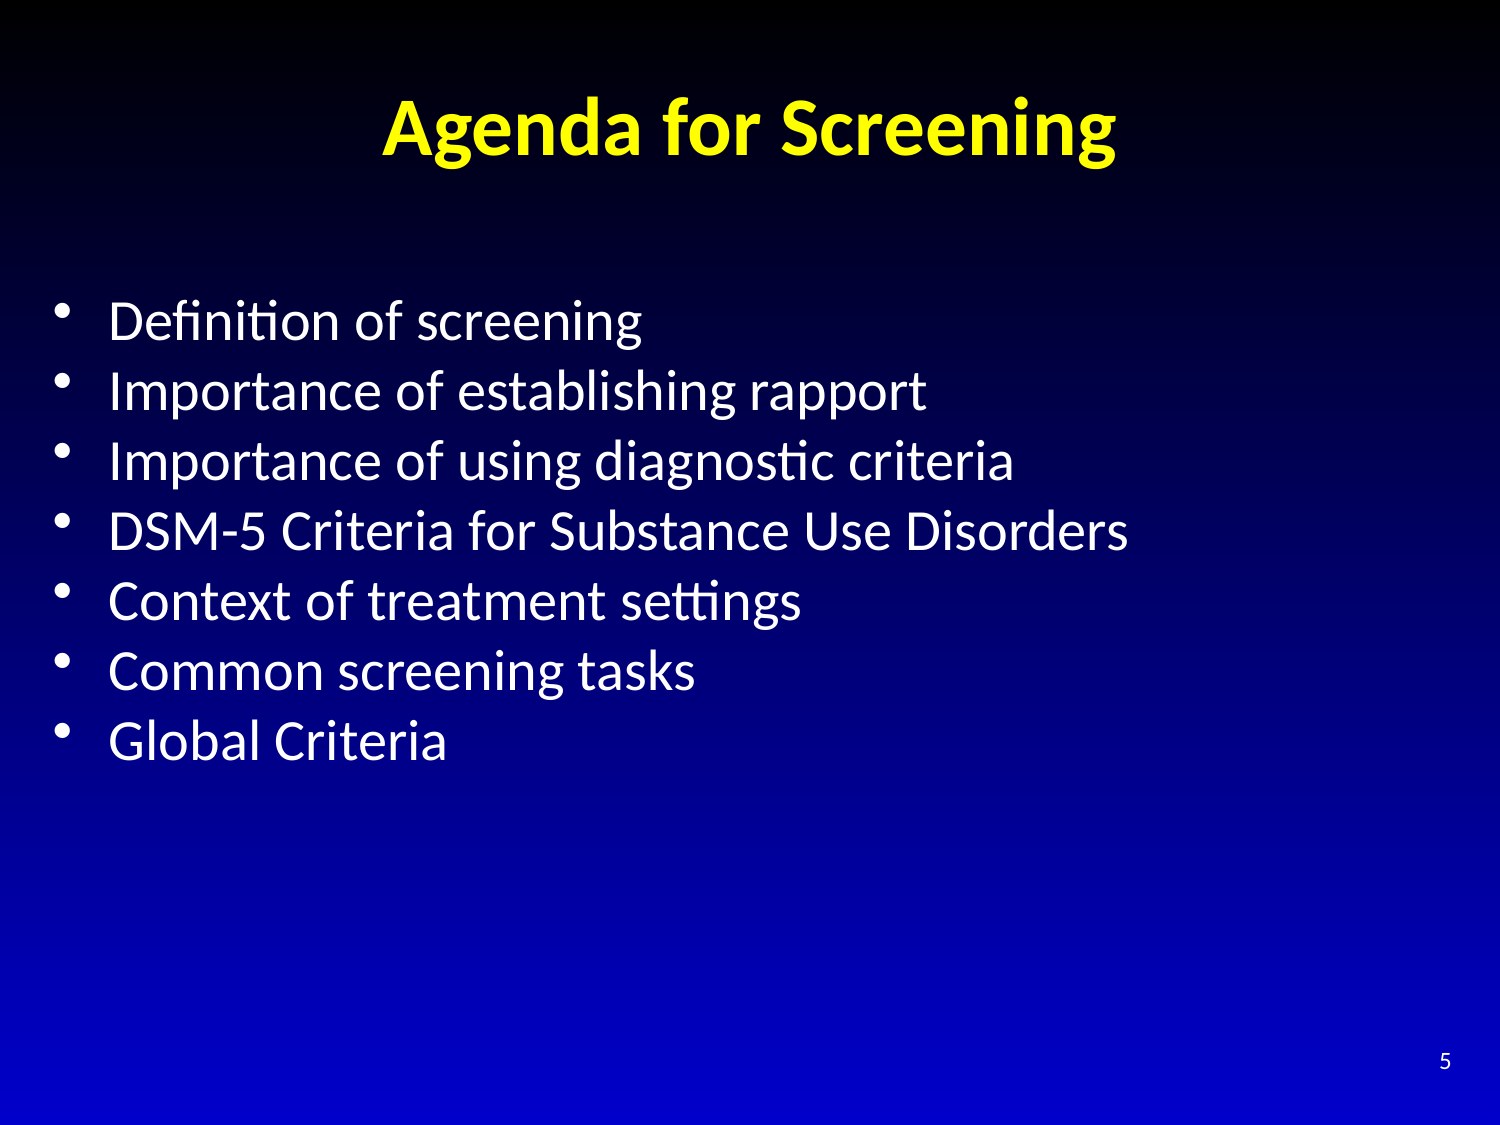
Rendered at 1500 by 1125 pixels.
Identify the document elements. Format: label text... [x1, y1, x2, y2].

title Agenda for Screening [37, 59, 1463, 185]
list Definition of screening Importance of establishing rapport Importance of using diagnostic criteria DSM-5 Criteria for Substance Use Disorders Context of treatment settings Common screening tasks Global Criteria [37, 275, 1463, 775]
slide_number 5 [1400, 1030, 1467, 1088]
